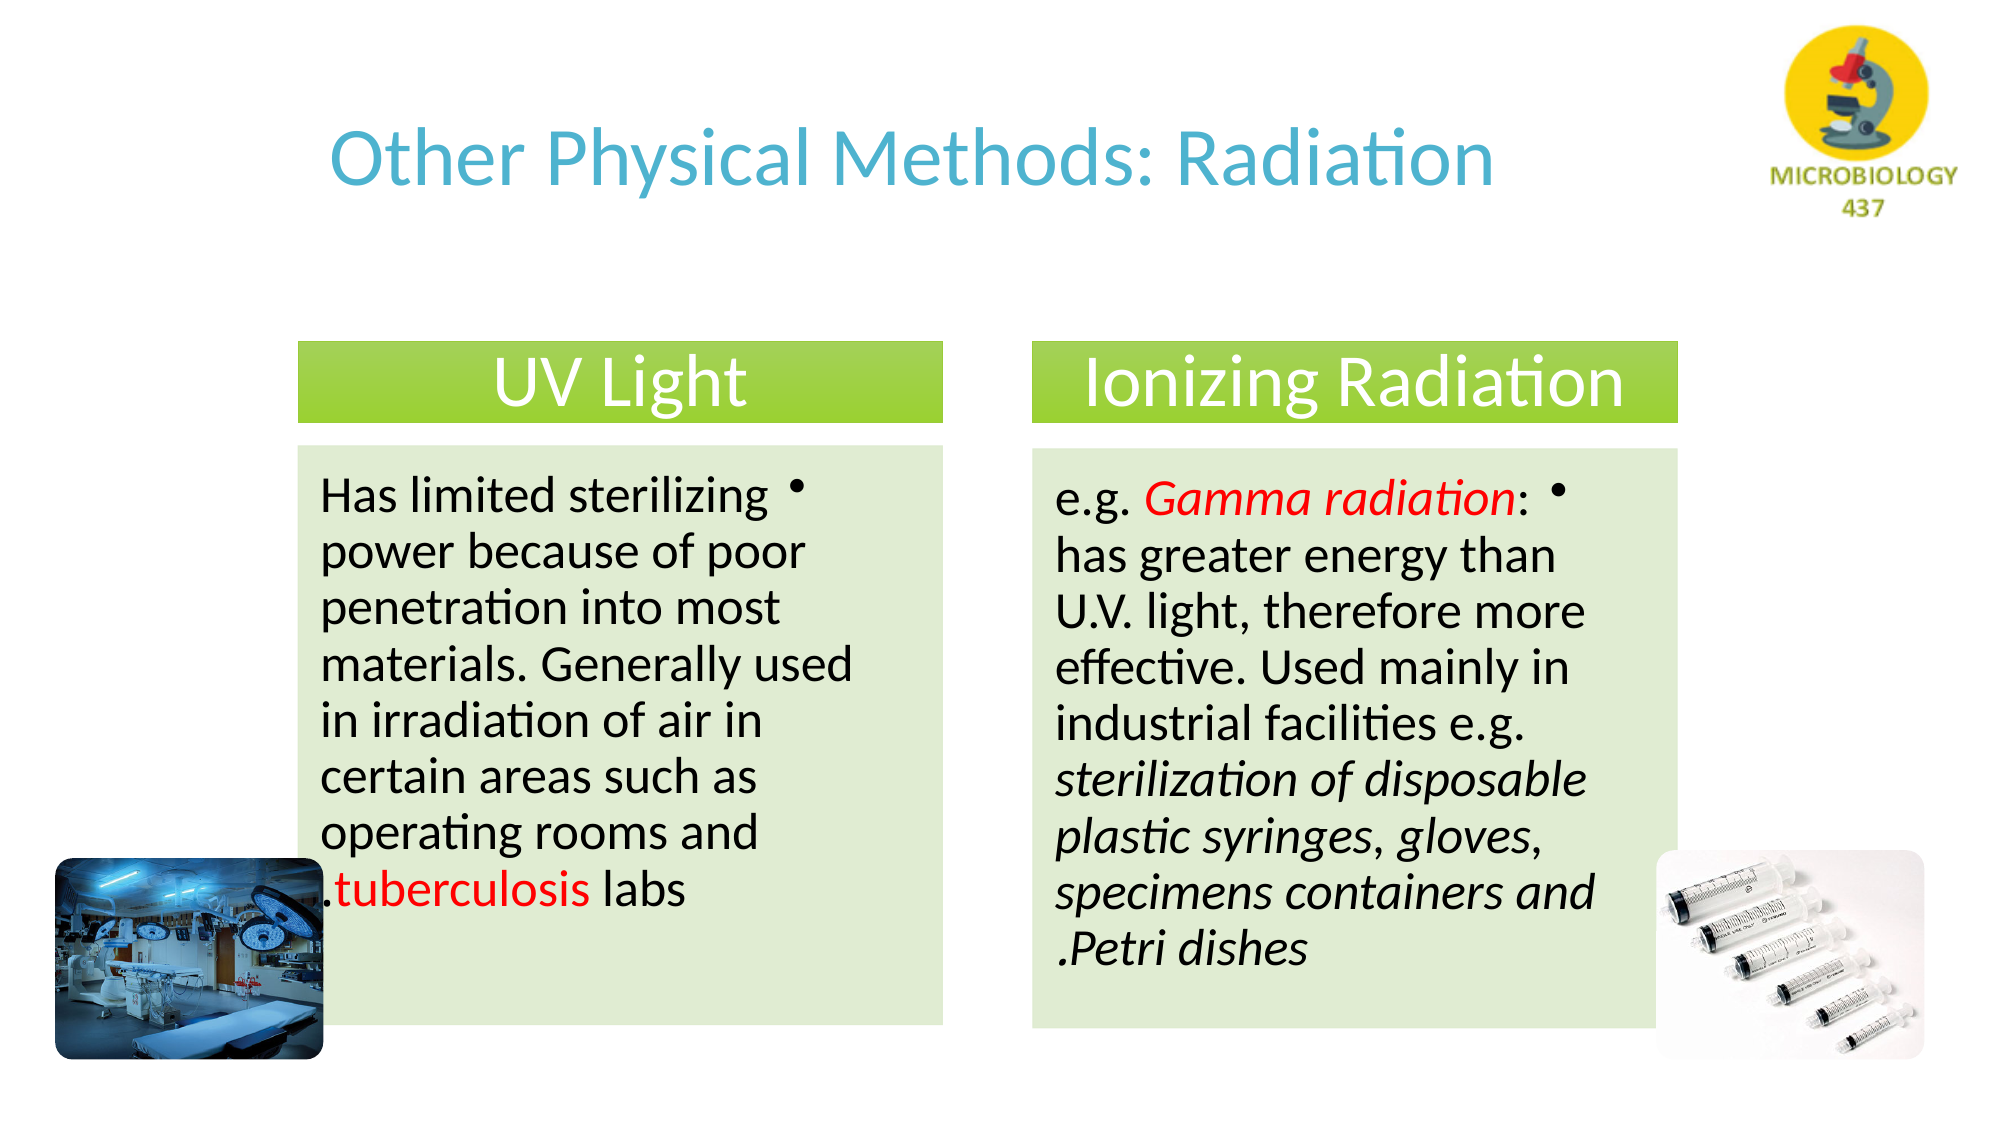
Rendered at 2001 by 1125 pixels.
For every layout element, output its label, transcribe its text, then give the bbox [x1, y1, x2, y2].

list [297, 296, 1678, 1028]
picture [1656, 850, 1925, 1060]
picture [55, 858, 324, 1060]
text_box Other Physical Methods: Radiation [170, 95, 1657, 211]
picture [1697, 0, 2000, 244]
